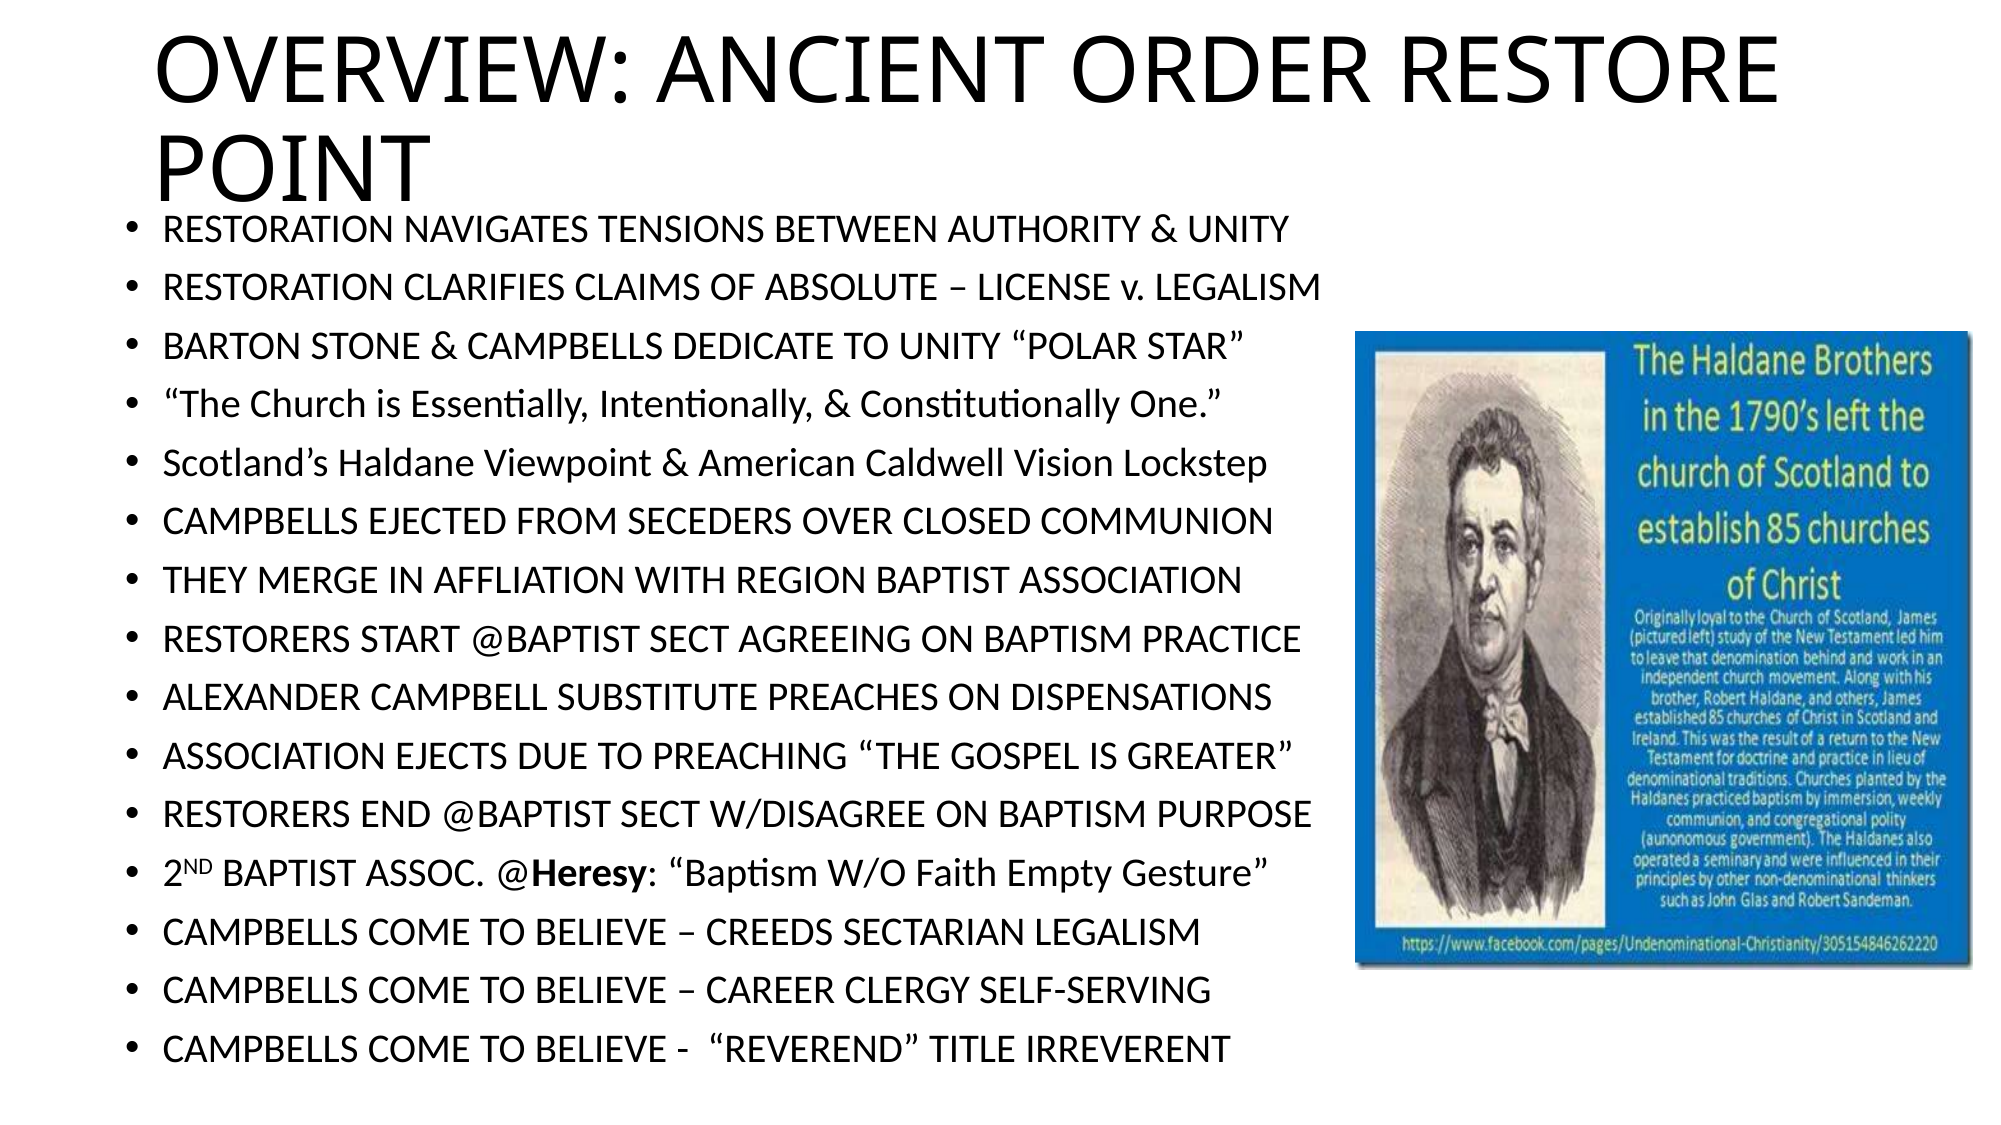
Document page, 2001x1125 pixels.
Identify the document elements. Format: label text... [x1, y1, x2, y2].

title OVERVIEW: ANCIENT ORDER RESTORE POINT [137, 59, 1863, 186]
picture [1355, 331, 1973, 970]
list RESTORATION NAVIGATES TENSIONS BETWEEN AUTHORITY & UNITY RESTORATION CLARIFIES CLAIMS OF ABSOLUTE – LICENSE v. LEGALISM BARTON STONE & CAMPBELLS DEDICATE TO UNITY “POLAR STAR” “The Church is Essentially, Intentionally, & Constitutionally One.” Scotland’s Haldane Viewpoint & American Caldwell Vision Lockstep CAMPBELLS EJECTED FROM SECEDERS OVER CLOSED COMMUNION THEY MERGE IN AFFLIATION WITH REGION BAPTIST ASSOCIATION RESTORERS START @BAPTIST SECT AGREEING ON BAPTISM PRACTICE ALEXANDER CAMPBELL SUBSTITUTE PREACHES ON DISPENSATIONS ASSOCIATION EJECTS DUE TO PREACHING “THE GOSPEL IS GREATER” RESTORERS END @BAPTIST SECT W/DISAGREE ON BAPTISM PURPOSE 2ND BAPTIST ASSOC. @Heresy: “Baptism W/O Faith Empty Gesture” CAMPBELLS COME TO BELIEVE – CREEDS SECTARIAN LEGALISM CAMPBELLS COME TO BELIEVE – CAREER CLERGY SELF-SERVING CAMPBELLS COME TO BELIEVE - “REVEREND” TITLE IRREVERENT [110, 199, 1379, 1100]
